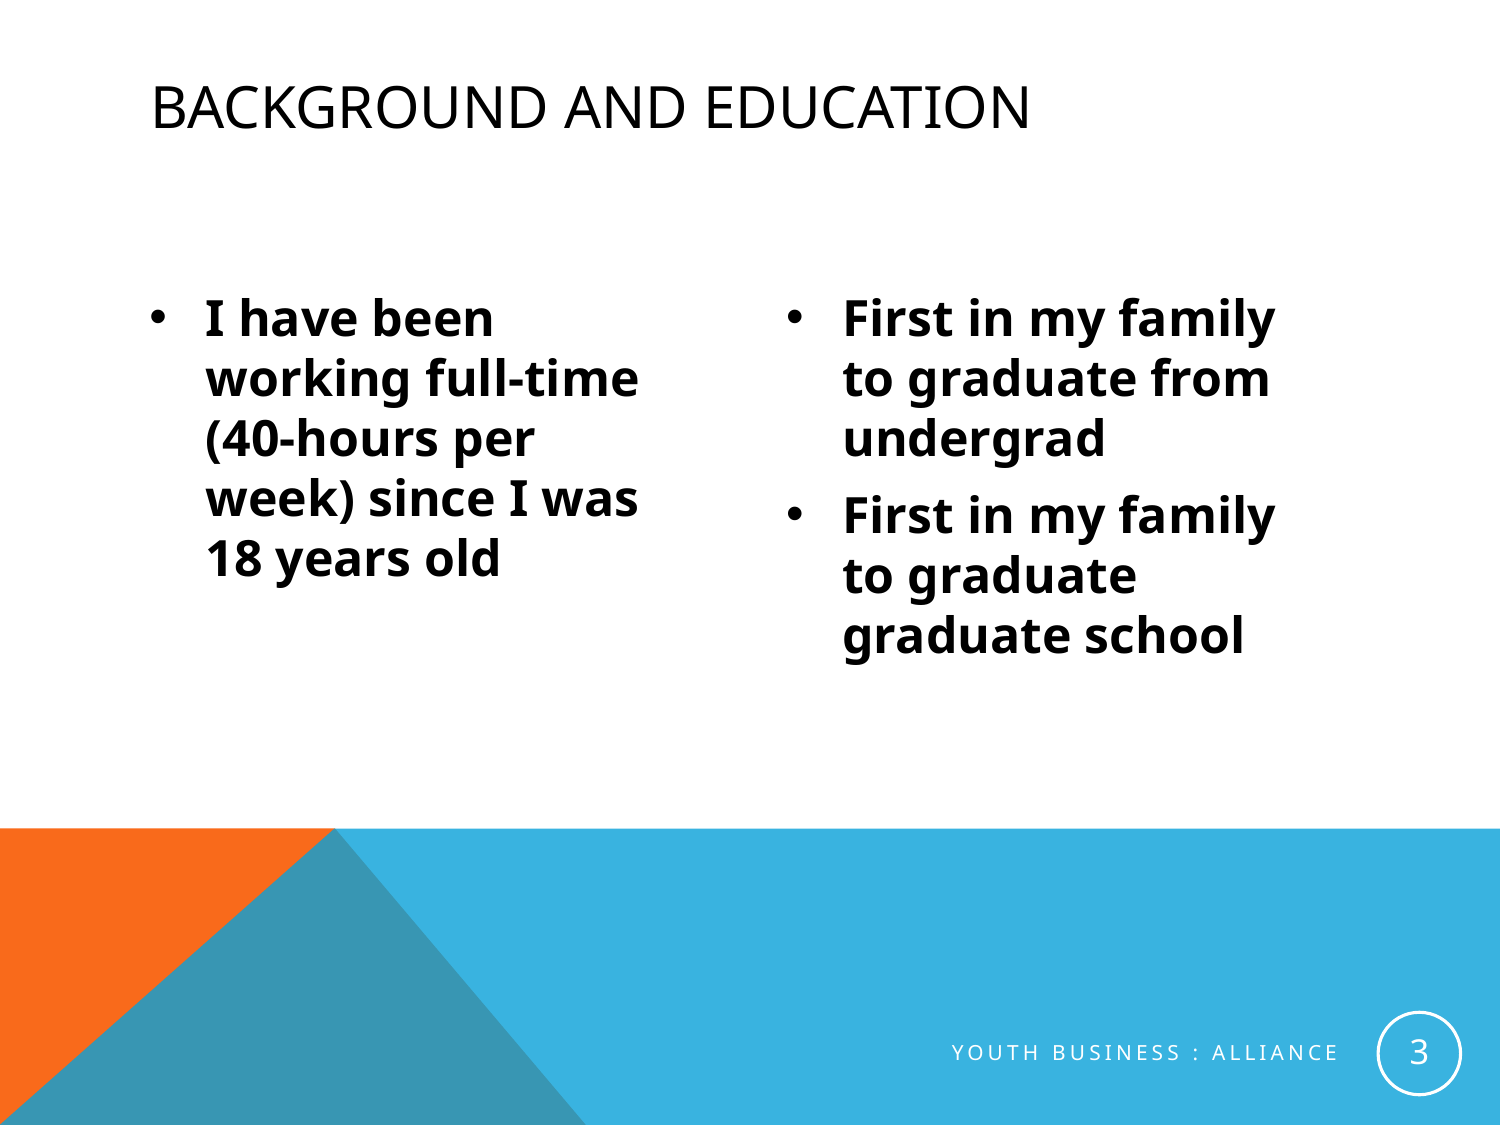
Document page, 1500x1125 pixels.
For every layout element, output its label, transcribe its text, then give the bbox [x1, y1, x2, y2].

title Background and Education [135, 60, 1369, 150]
list I have been working full-time (40-hours per week) since I was 18 years old [134, 279, 660, 790]
slide_number 3 [1376, 1010, 1463, 1097]
footer Youth Business : ALLIANCE [577, 1031, 1352, 1076]
list First in my family to graduate from undergrad First in my family to graduate graduate school [771, 279, 1296, 790]
